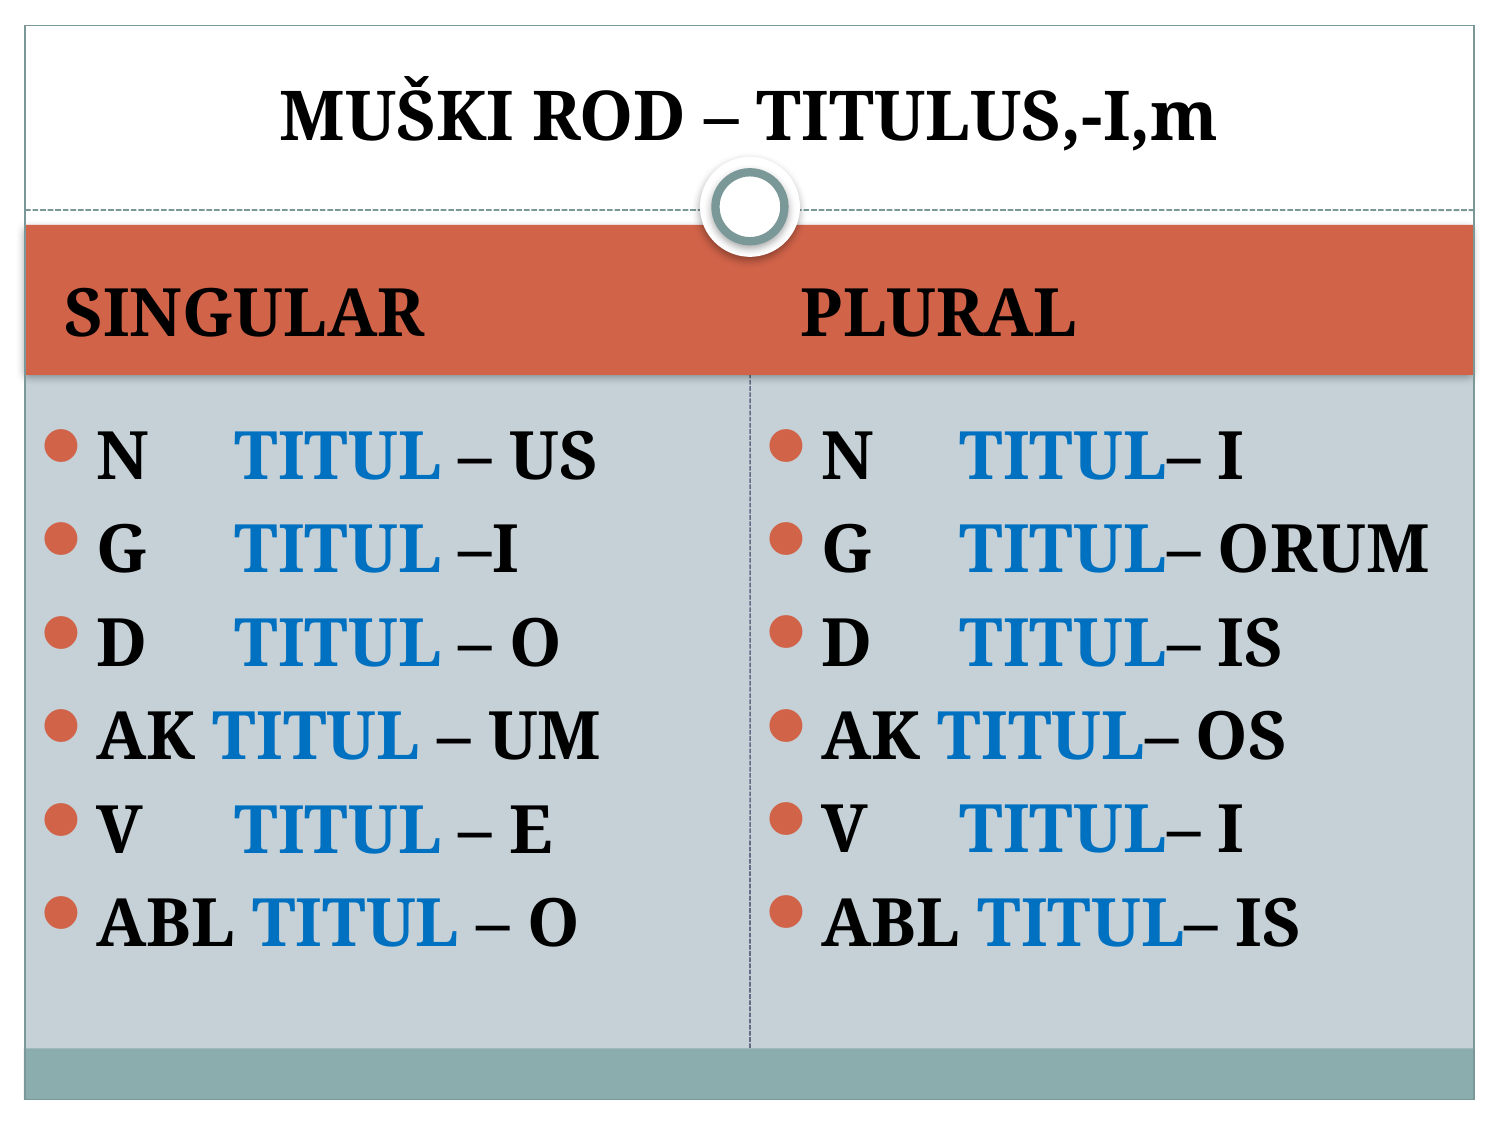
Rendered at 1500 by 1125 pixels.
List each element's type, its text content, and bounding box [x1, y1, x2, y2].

list PLURAL [785, 249, 1450, 371]
list N TITUL – US G TITUL –I D TITUL – O AK TITUL – UM V TITUL – E ABL TITUL – O [24, 405, 713, 1032]
title MUŠKI ROD – TITULUS,-I,m [49, 37, 1450, 162]
list SINGULAR [48, 249, 714, 371]
list N TITUL– I G TITUL– ORUM D TITUL– IS AK TITUL– OS V TITUL– I ABL TITUL– IS [750, 405, 1475, 1033]
